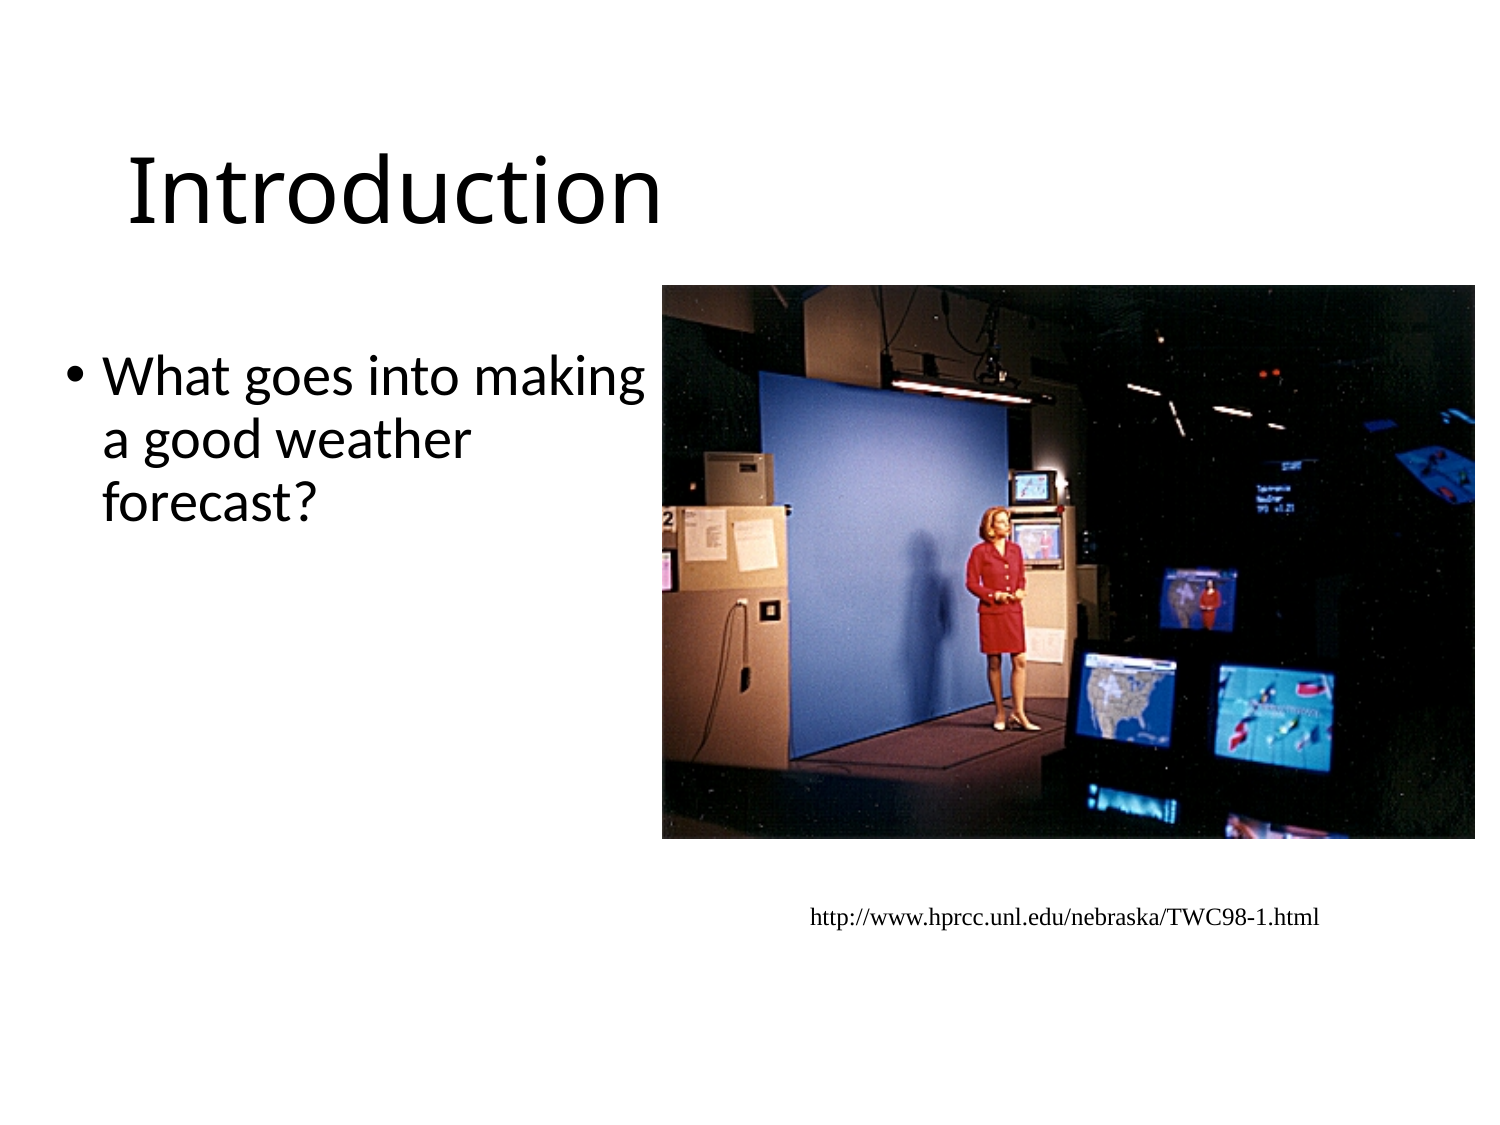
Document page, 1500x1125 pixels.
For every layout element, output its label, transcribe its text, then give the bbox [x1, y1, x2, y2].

picture [662, 285, 1475, 839]
title Introduction [112, 99, 1388, 288]
list What goes into making a good weather forecast? [50, 337, 675, 1013]
text_box http://www.hprcc.unl.edu/nebraska/TWC98-1.html [795, 893, 1336, 939]
